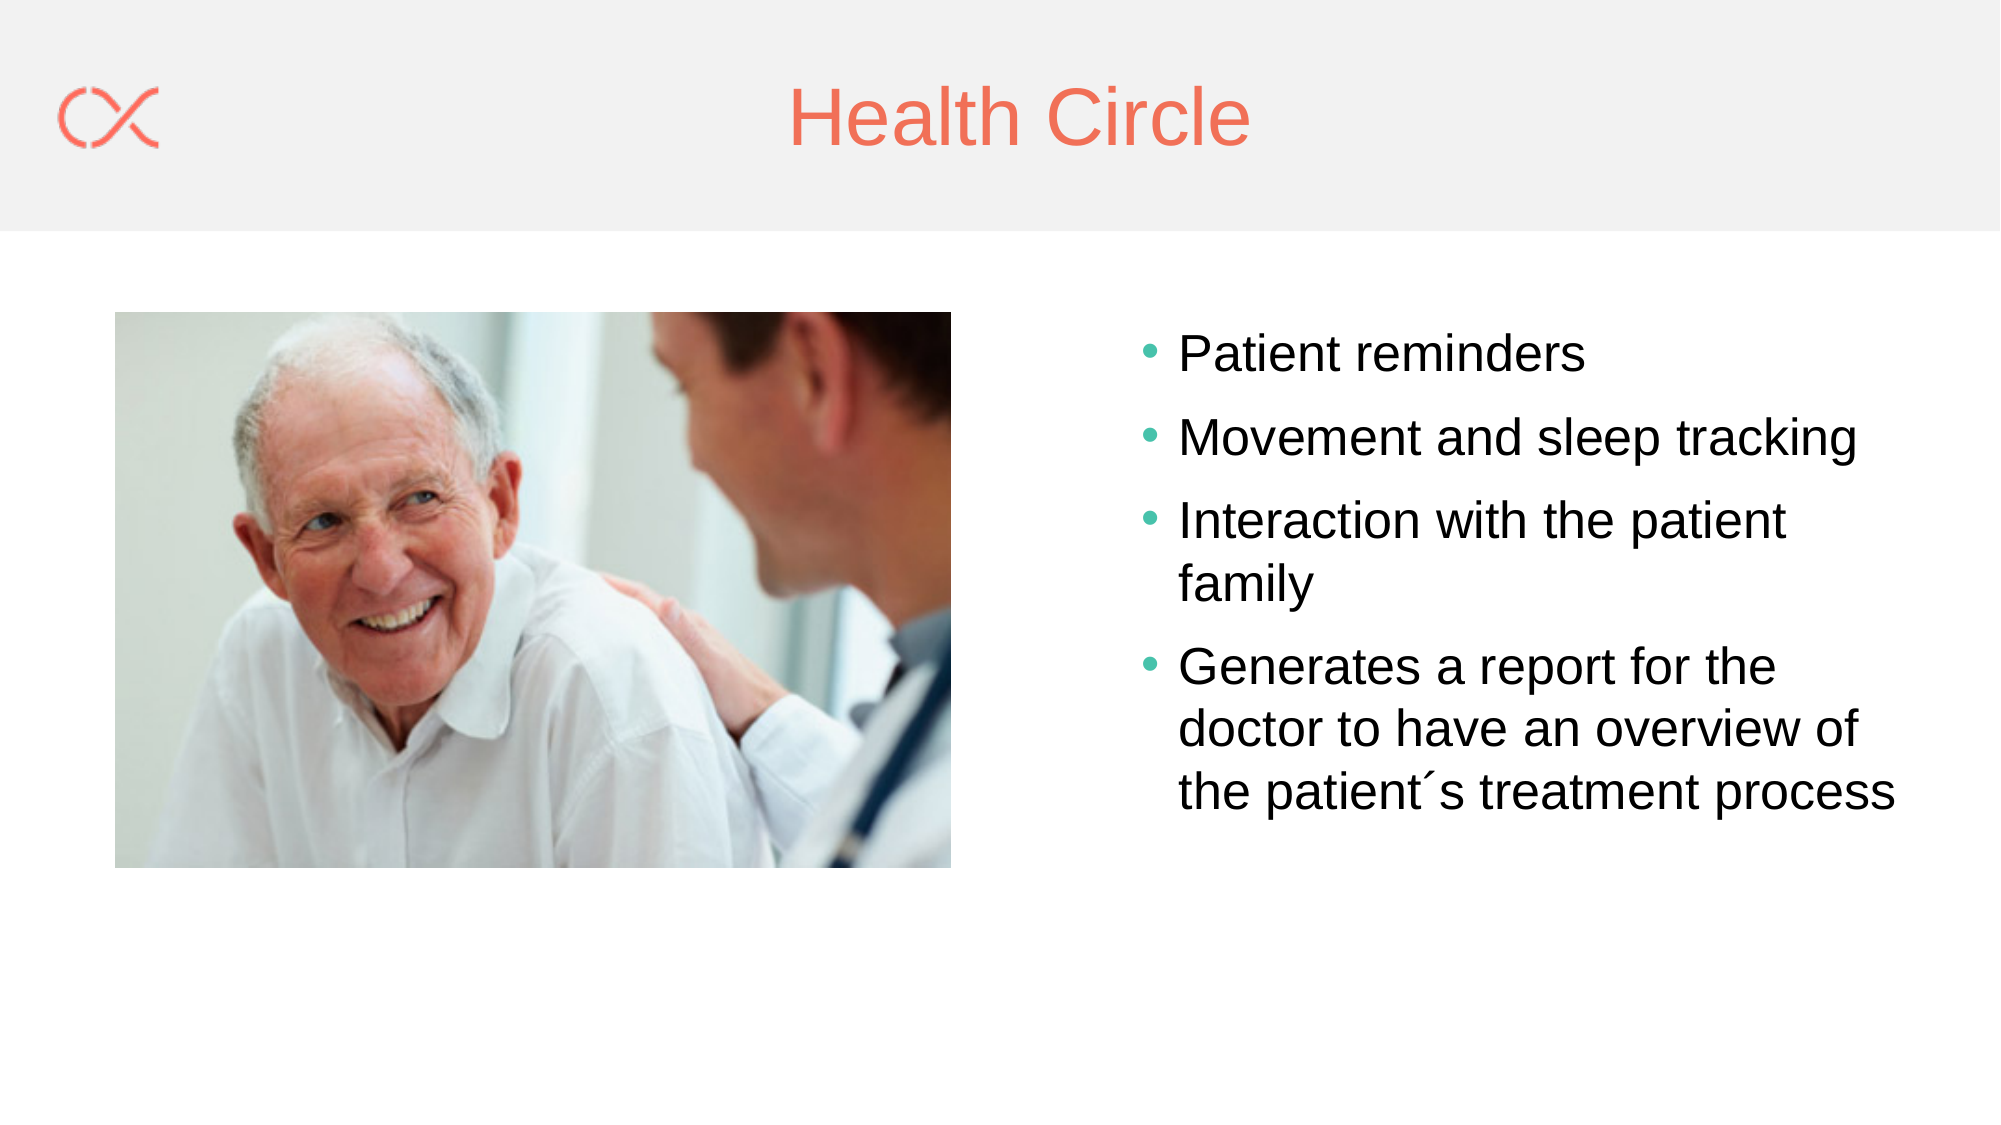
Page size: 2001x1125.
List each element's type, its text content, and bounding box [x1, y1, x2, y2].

title Health Circle [200, 74, 1841, 164]
list Patient reminders Movement and sleep tracking Interaction with the patient family Generates a report for the doctor to have an overview of the patient´s treatment process [1126, 312, 1925, 955]
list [115, 312, 951, 868]
